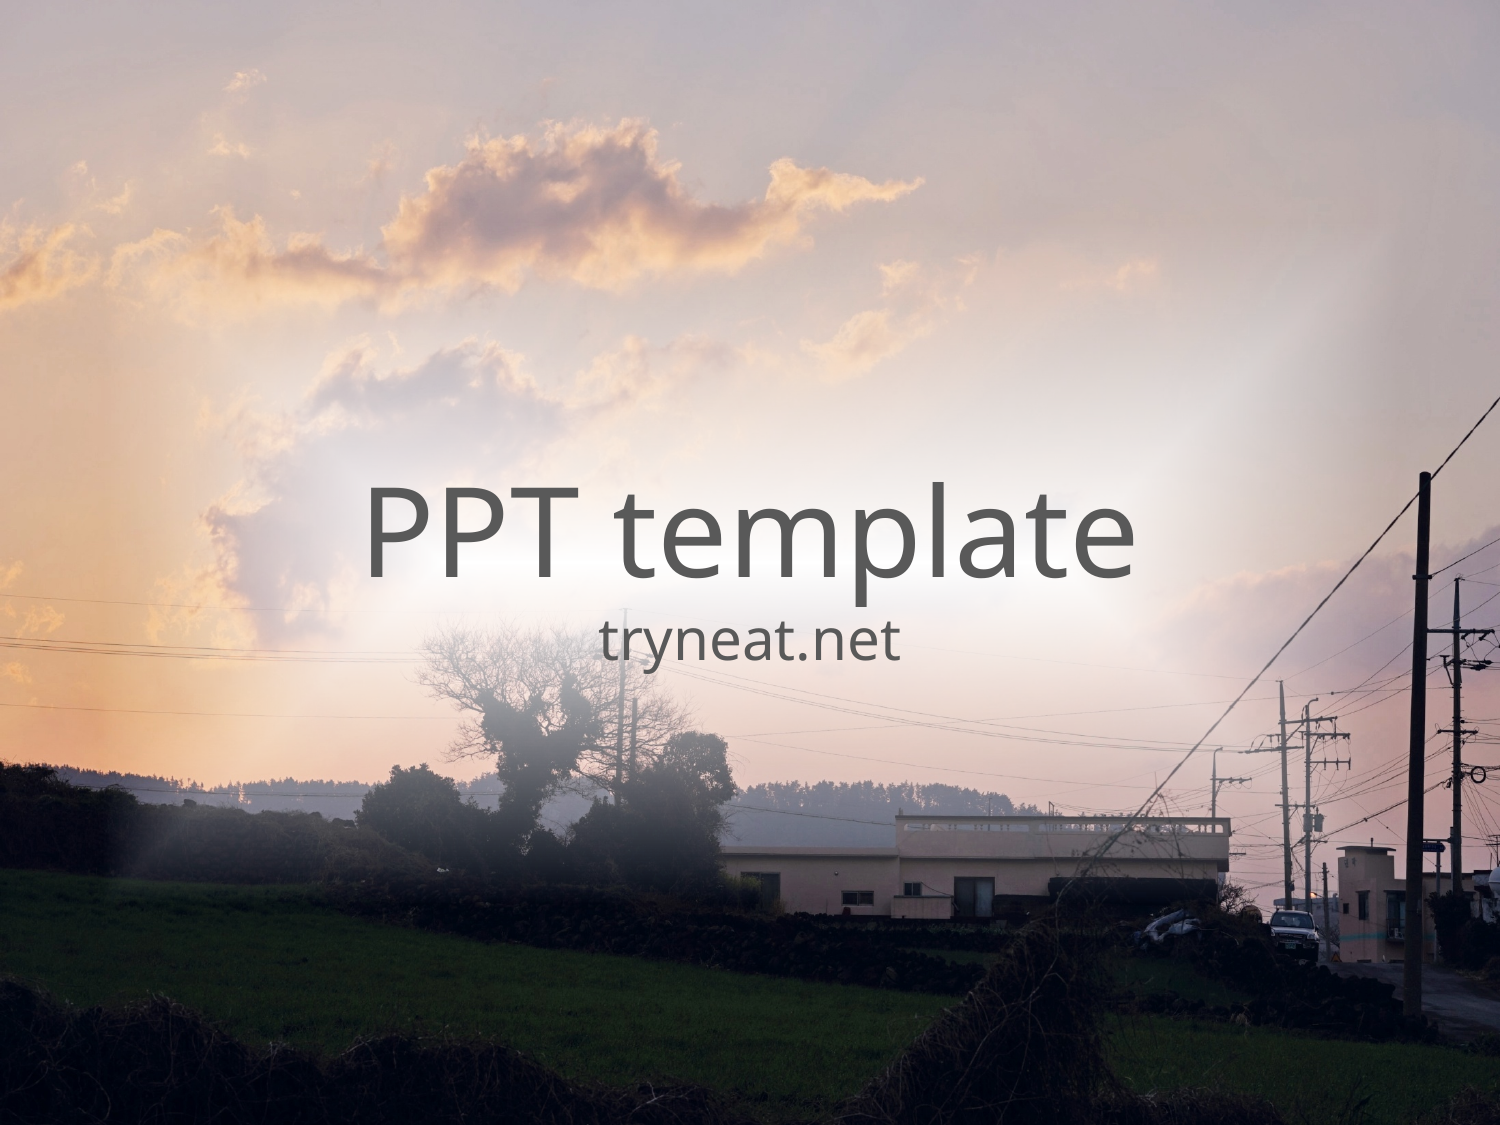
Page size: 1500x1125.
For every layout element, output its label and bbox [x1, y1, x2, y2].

text_box [0, 0, 1500, 1125]
